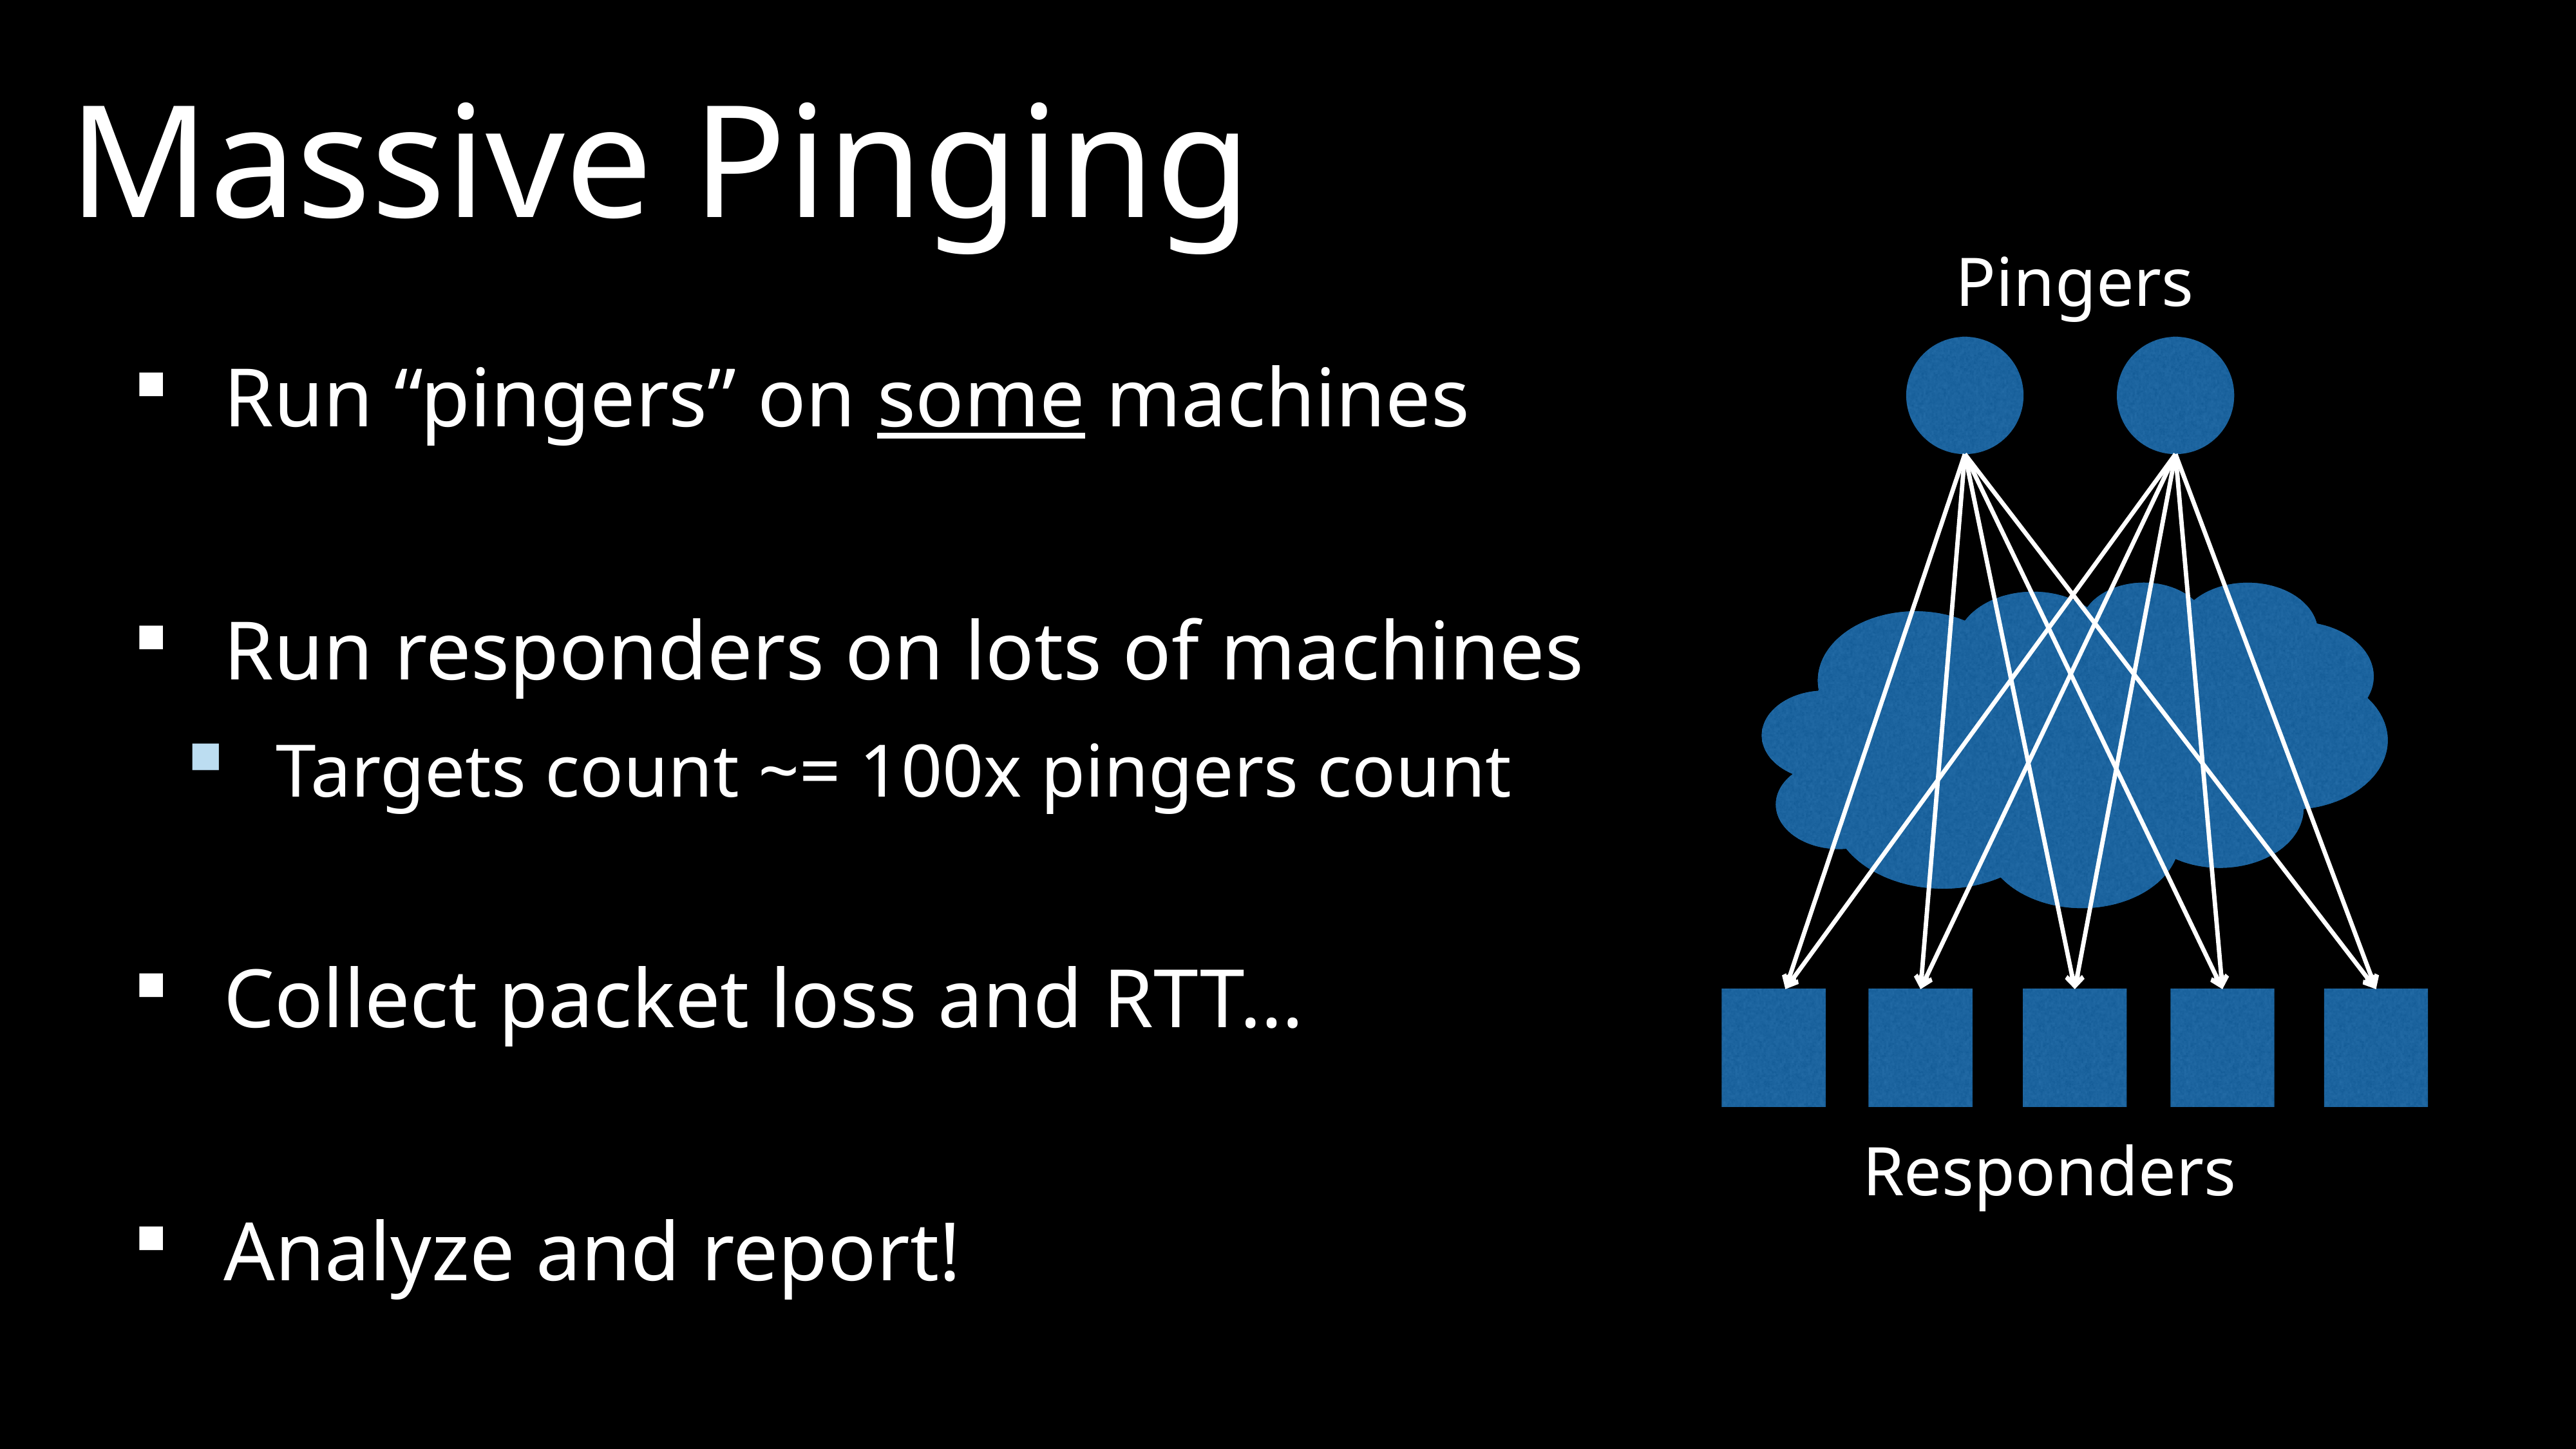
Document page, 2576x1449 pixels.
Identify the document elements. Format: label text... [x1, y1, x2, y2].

text_box [2170, 990, 2275, 1107]
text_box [2074, 453, 2175, 990]
text_box [1776, 781, 1785, 828]
text_box [2376, 708, 2388, 773]
text_box [1721, 989, 1826, 1107]
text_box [2175, 453, 2376, 990]
text_box [1906, 336, 2024, 453]
text_box [2117, 336, 2235, 453]
title Massive Pinging [68, 0, 2576, 337]
text_box [2324, 989, 2429, 1107]
list Run “pingers” on some machines Run responders on lots of machines Targets count ~= 100x pingers count Collect packet loss and RTT… Analyze and report! [128, 336, 1614, 1383]
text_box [1920, 453, 2074, 990]
text_box [1868, 990, 1973, 1107]
text_box [2023, 990, 2127, 1107]
text_box Pingers [1898, 233, 2252, 325]
text_box [1761, 700, 1785, 770]
text_box Responders [1750, 1123, 2348, 1215]
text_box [1785, 453, 1920, 990]
